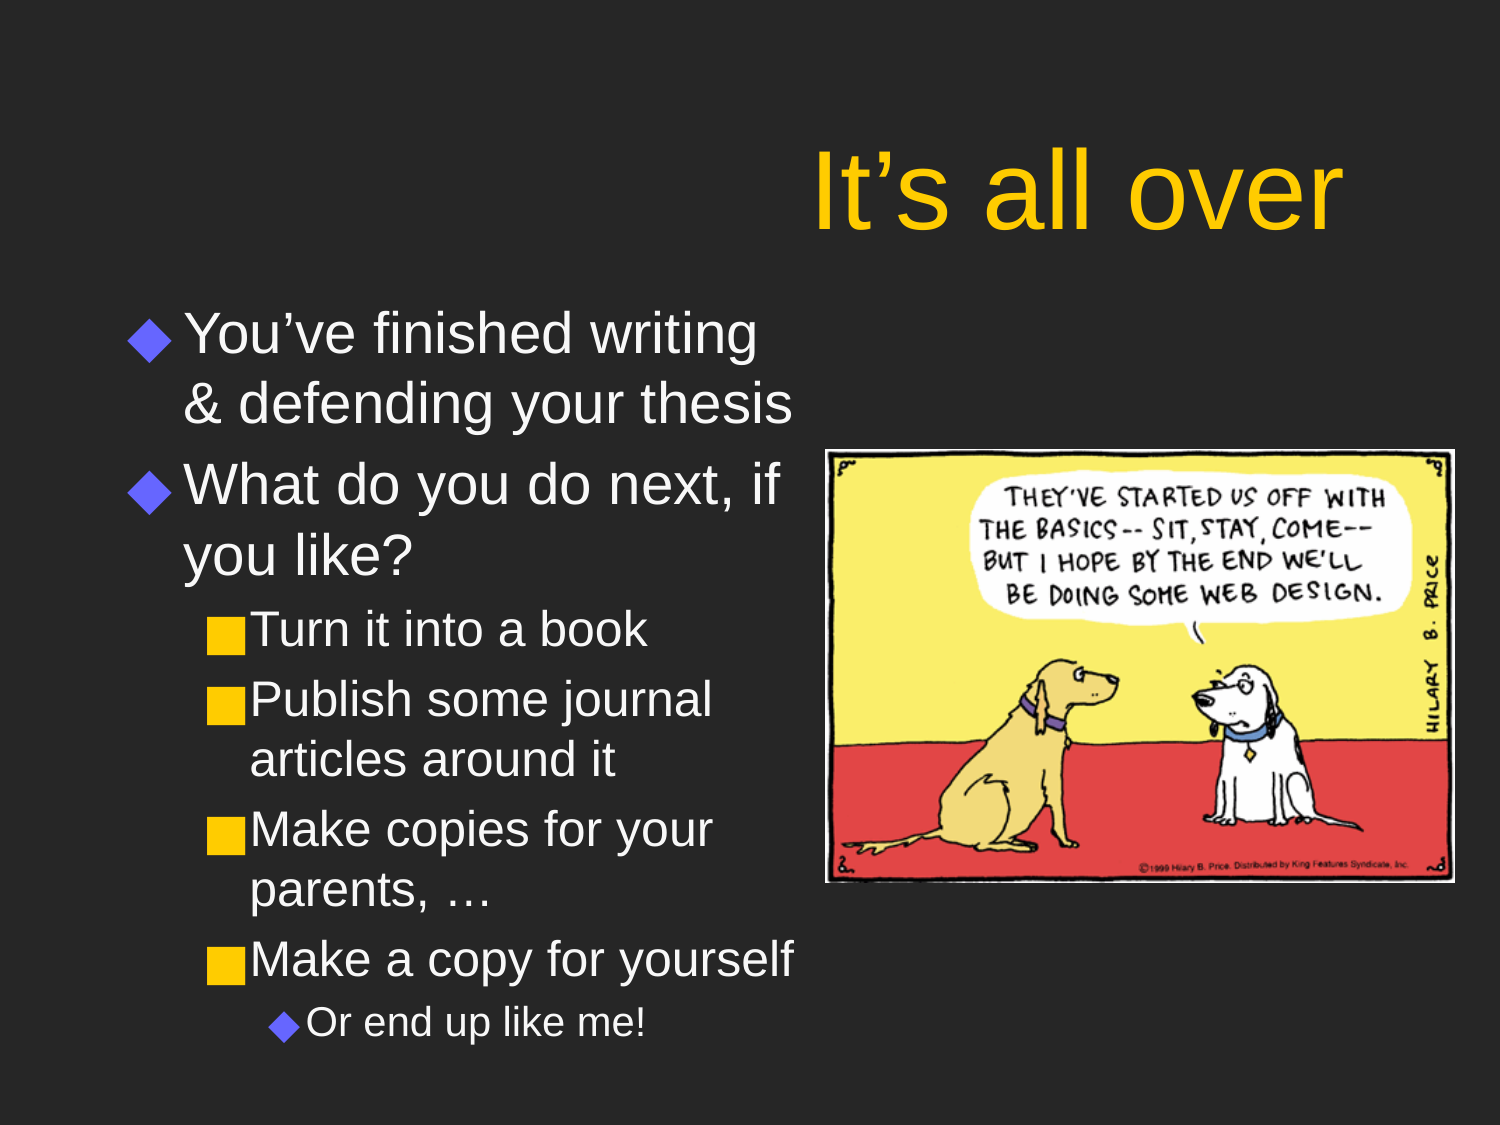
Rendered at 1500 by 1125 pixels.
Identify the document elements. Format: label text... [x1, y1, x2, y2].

list You’ve finished writing & defending your thesis What do you do next, if you like? Turn it into a book Publish some journal articles around it Make copies for your parents, … Make a copy for yourself Or end up like me! [112, 287, 813, 1125]
title It’s all over [197, 51, 1361, 262]
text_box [824, 449, 1455, 883]
